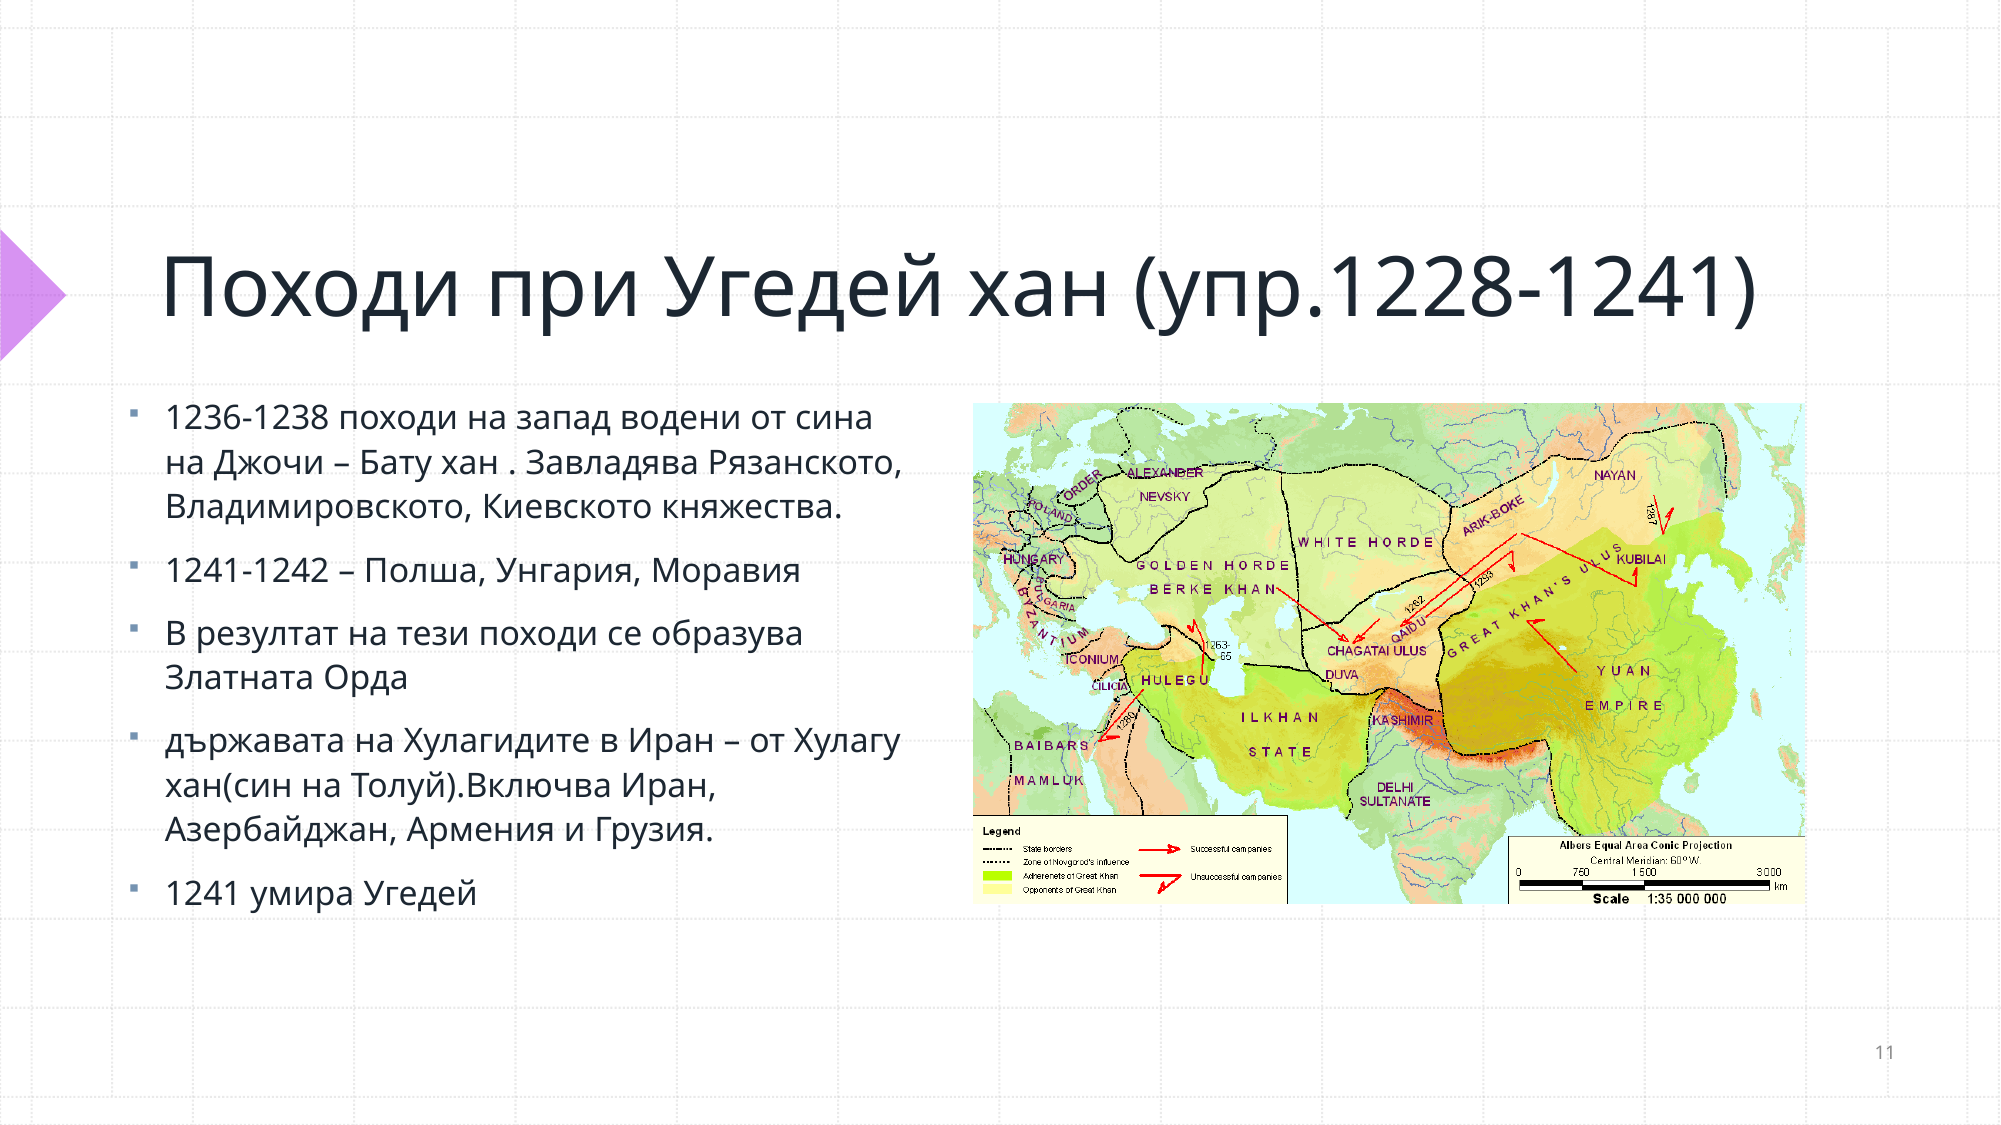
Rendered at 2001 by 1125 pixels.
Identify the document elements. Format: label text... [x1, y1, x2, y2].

list 1236-1238 походи на запад водени от сина на Джочи – Бату хан . Завладява Рязанското, Владимировското, Киевското княжества. 1241-1242 – Полша, Унгария, Моравия В резултат на тези походи се образува Златната Орда държавата на Хулагидите в Иран – от Хулагу хан(син на Толуй).Включва Иран, Азербайджан, Армения и Грузия. 1241 умира Угедей [113, 384, 936, 922]
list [973, 403, 1805, 904]
slide_number 11 [1805, 1019, 1966, 1089]
title Походи при Угедей хан (упр.1228-1241) [113, 118, 1806, 341]
